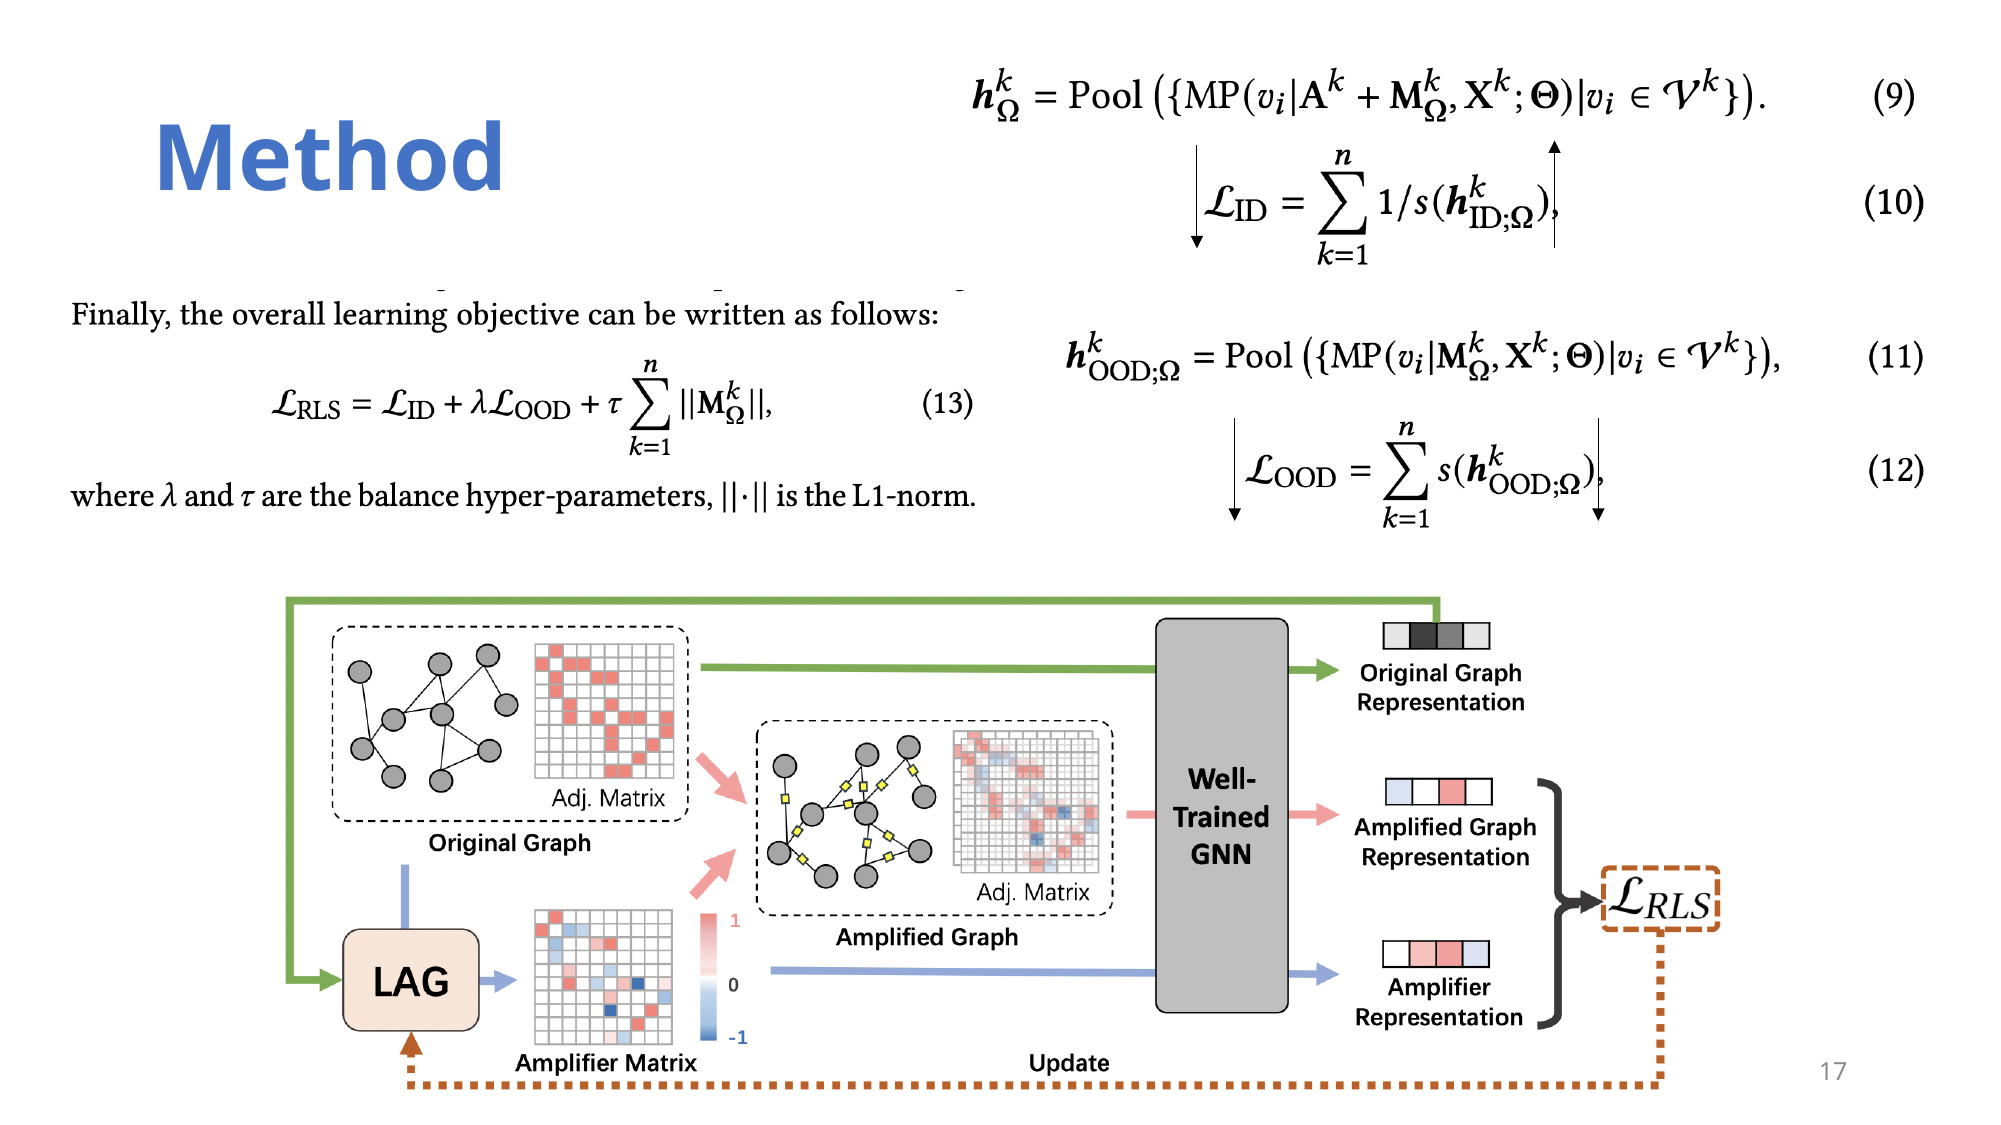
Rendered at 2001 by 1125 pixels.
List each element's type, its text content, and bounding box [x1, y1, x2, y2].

picture [963, 48, 1946, 282]
picture [268, 575, 1732, 1111]
picture [59, 289, 988, 521]
picture [1052, 321, 1941, 541]
slide_number 17 [1732, 1042, 1863, 1103]
title Method [137, 52, 1196, 270]
